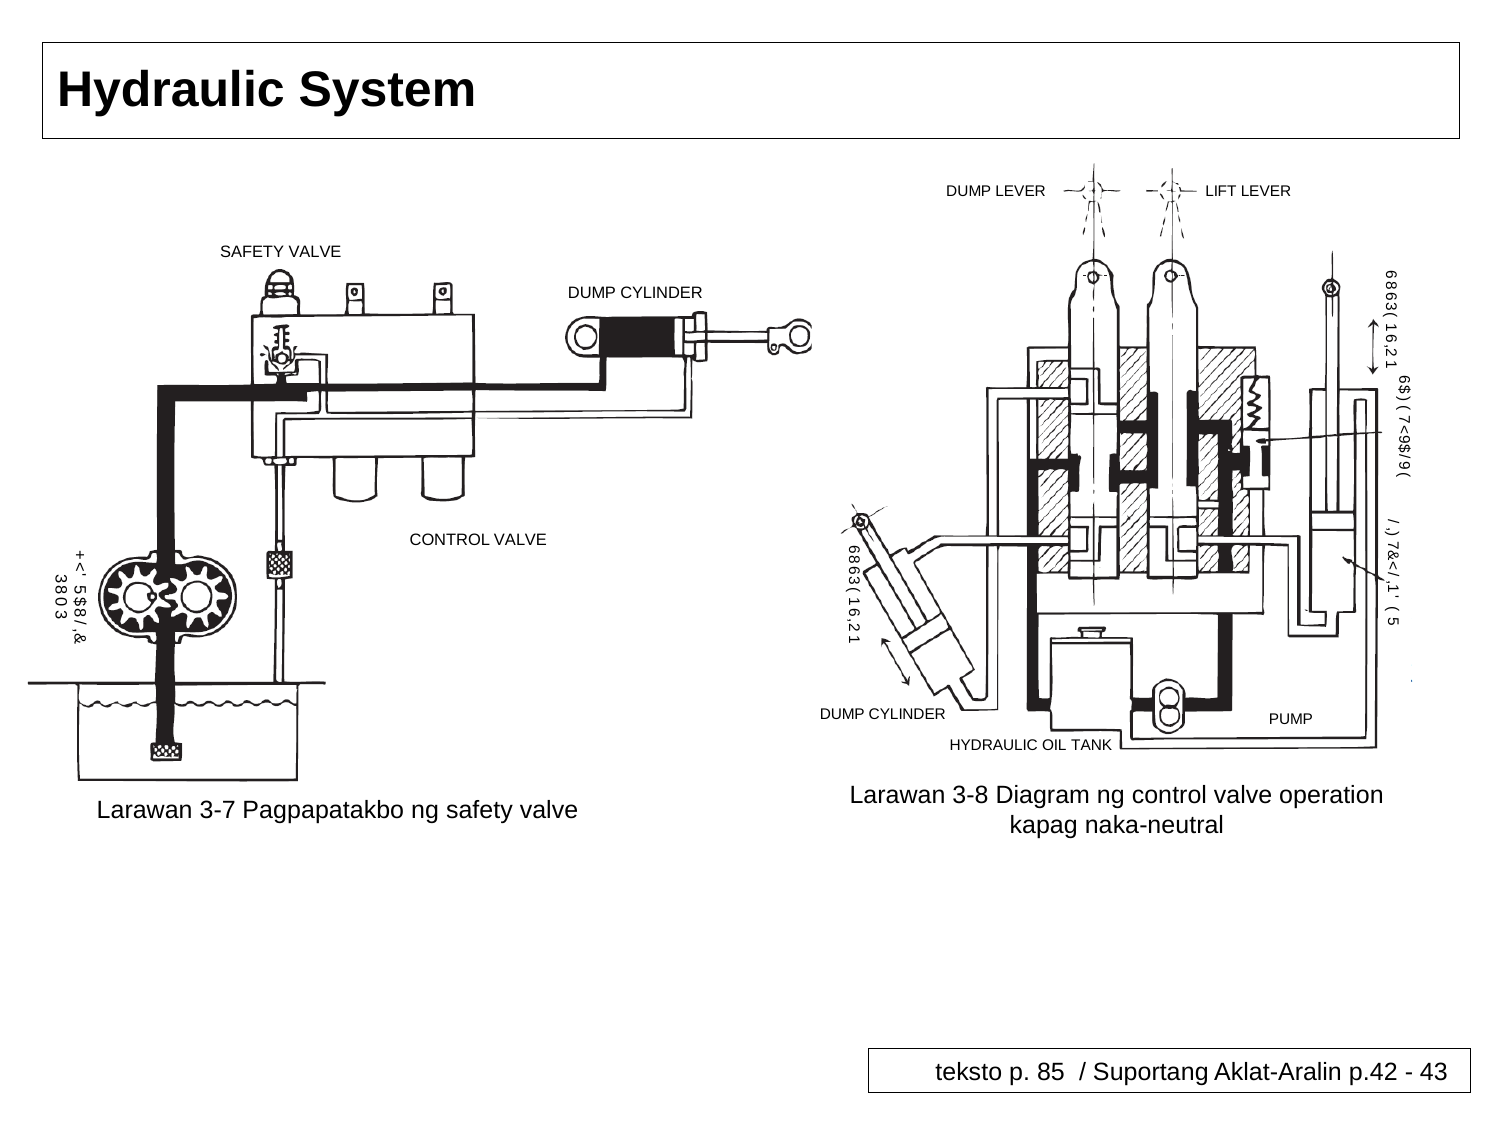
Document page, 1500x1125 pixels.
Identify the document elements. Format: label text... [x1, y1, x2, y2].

text_box Larawan 3-7 Pagpapatakbo ng safety valve [81, 809, 595, 831]
title Hydraulic System [42, 42, 1460, 139]
picture [22, 153, 1423, 809]
text_box Larawan 3-8 Diagram ng control valve operation kapag naka-neutral [828, 771, 1407, 846]
text_box teksto p. 85 / Suportang Aklat-Aralin p.42 - 43 [868, 1048, 1471, 1093]
